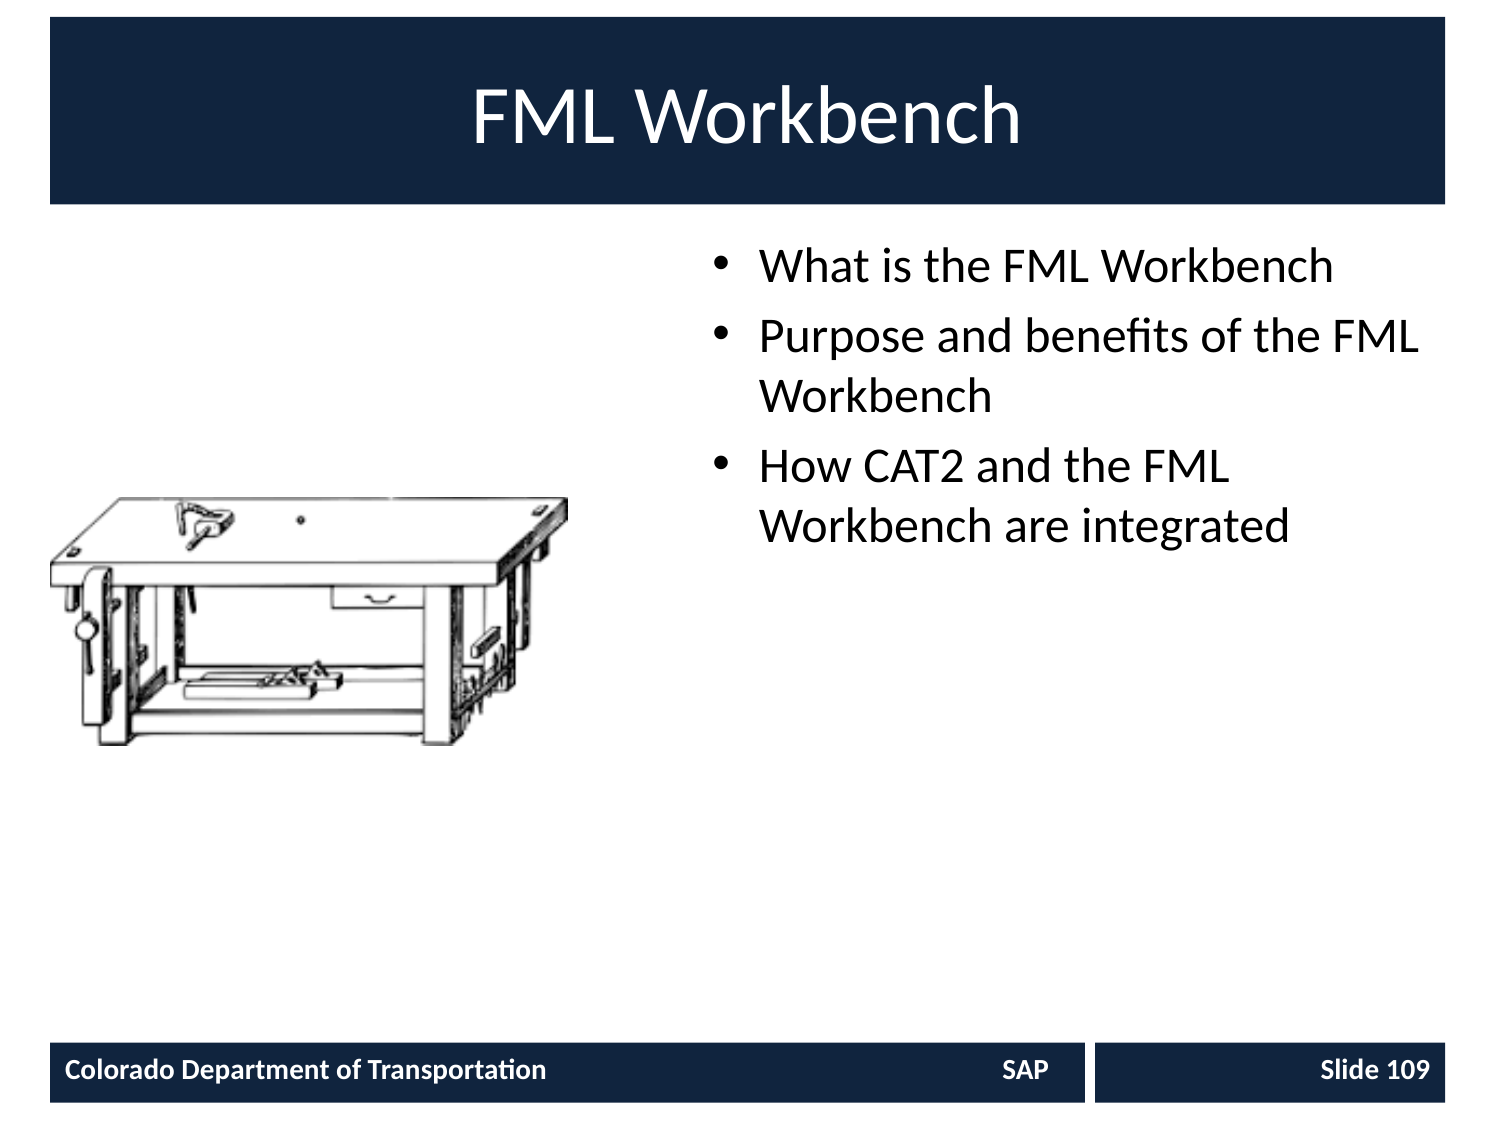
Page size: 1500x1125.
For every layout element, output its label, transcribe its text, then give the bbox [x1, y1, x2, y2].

list What is the FML Workbench Purpose and benefits of the FML Workbench How CAT2 and the FML Workbench are integrated [622, 224, 1445, 1035]
footer Colorado Department of Transportation SAP [50, 1042, 1085, 1103]
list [49, 224, 568, 1019]
slide_number Slide 109 [1095, 1042, 1446, 1103]
title FML Workbench [49, 16, 1446, 205]
